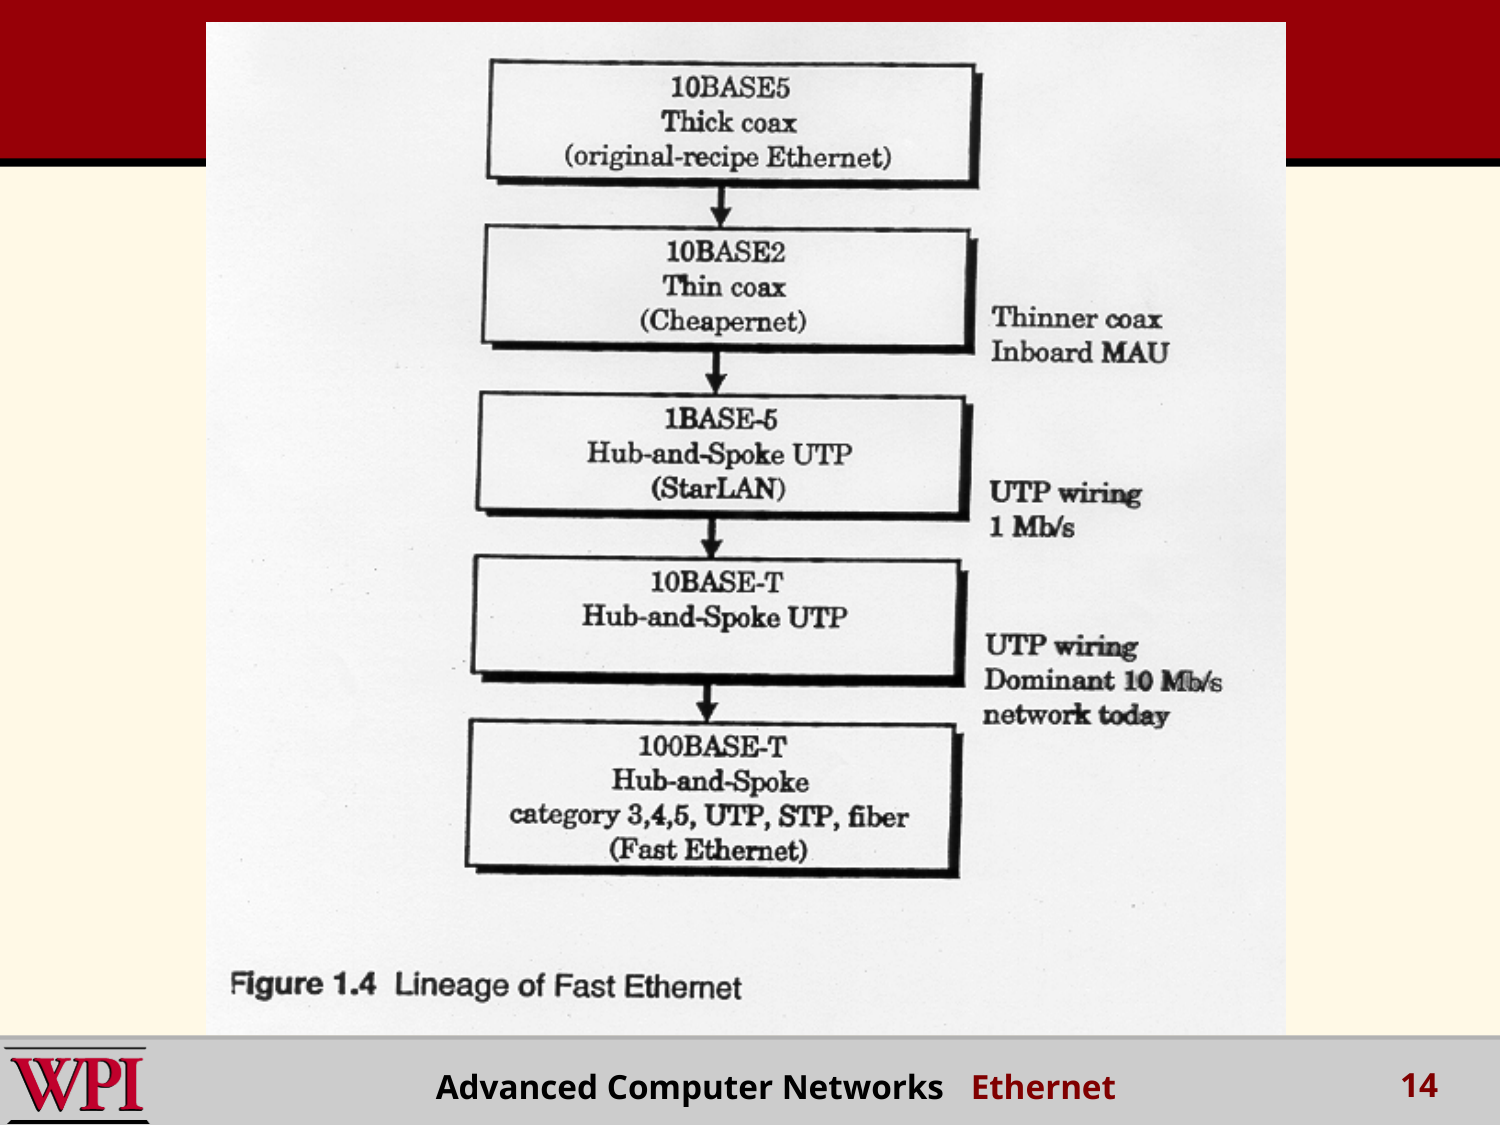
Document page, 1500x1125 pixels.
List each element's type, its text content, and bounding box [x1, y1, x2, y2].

slide_number 14 [1344, 1056, 1495, 1095]
picture [0, 0, 1500, 1036]
footer Advanced Computer Networks Ethernet [229, 1058, 1323, 1107]
picture [0, 1040, 1500, 1125]
